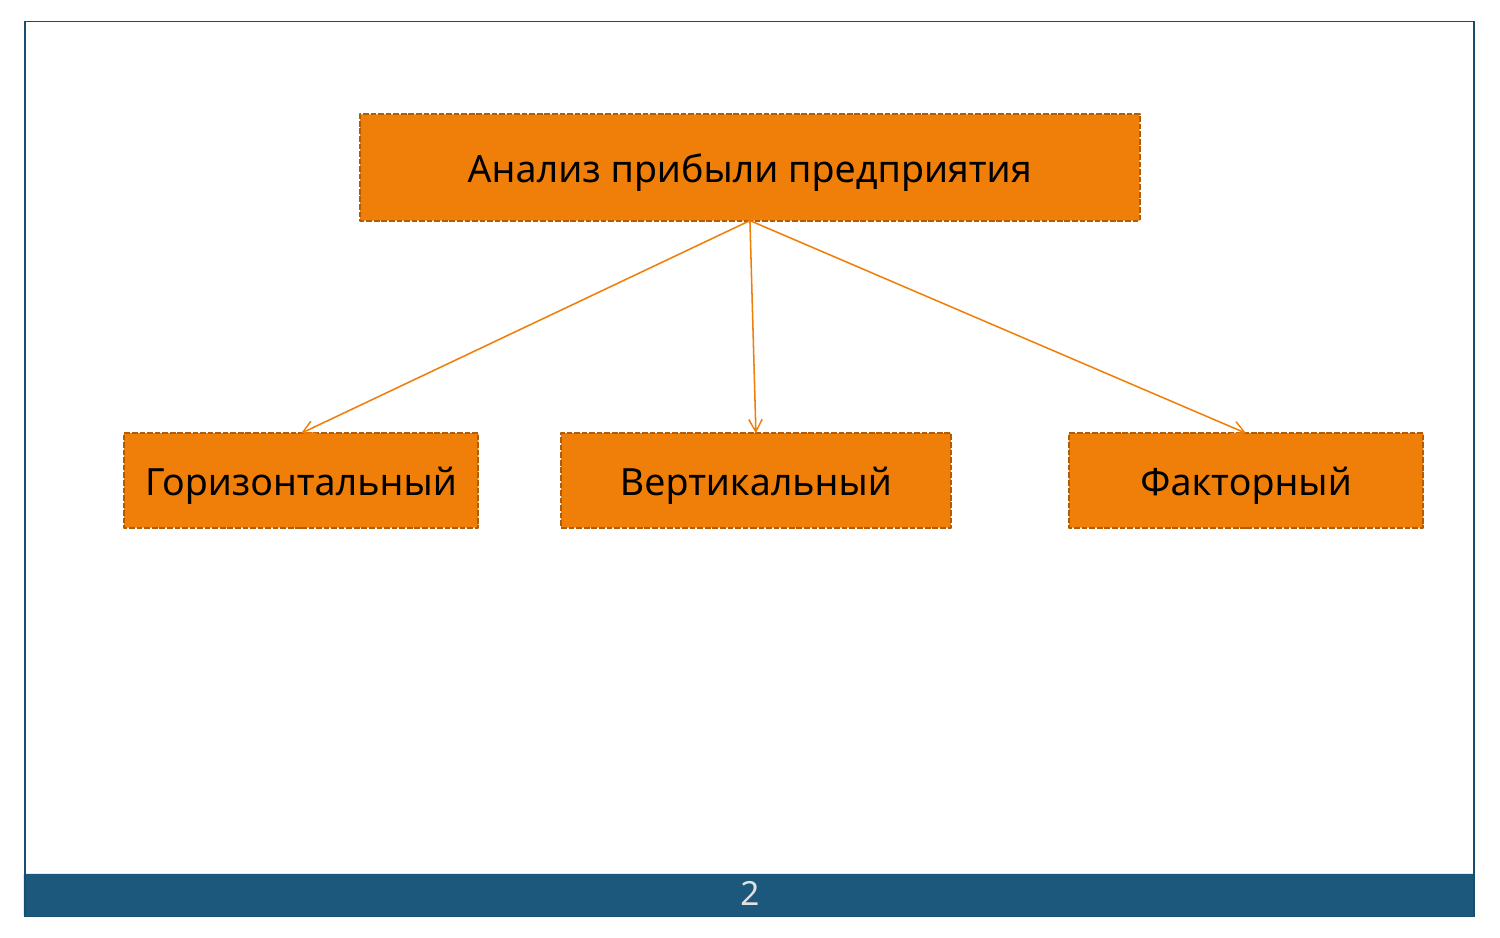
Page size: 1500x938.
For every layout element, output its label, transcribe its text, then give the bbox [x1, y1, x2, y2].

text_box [300, 220, 744, 434]
text_box Анализ прибыли предприятия [359, 113, 1141, 217]
text_box Факторный [1068, 432, 1424, 529]
text_box Вертикальный [560, 443, 952, 529]
slide_number 2 [699, 864, 800, 925]
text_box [749, 220, 1247, 434]
text_box Горизонтальный [123, 432, 479, 529]
